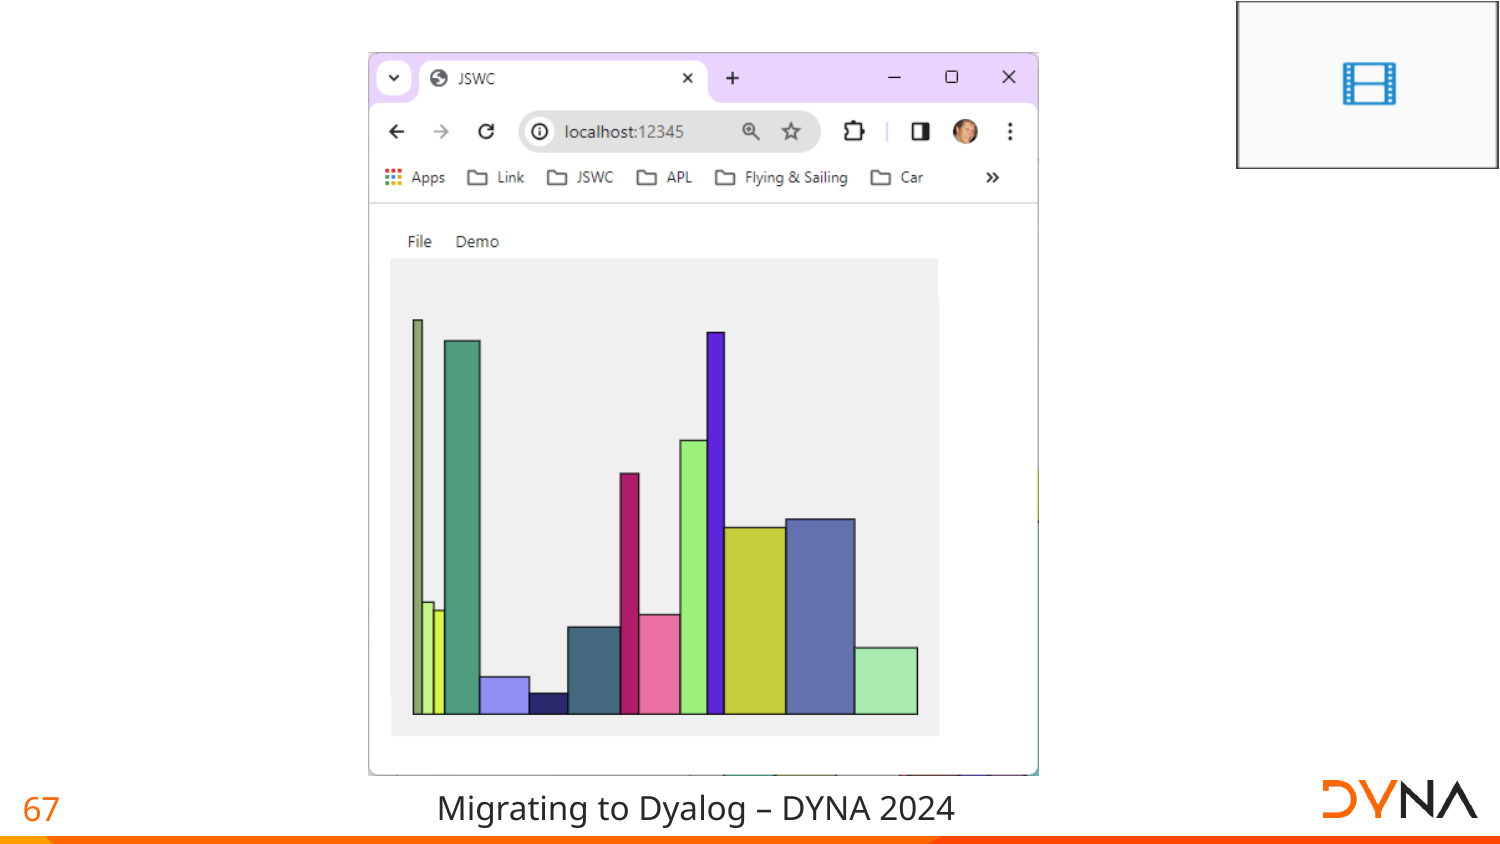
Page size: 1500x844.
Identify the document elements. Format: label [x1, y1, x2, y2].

picture [0, 836, 1500, 844]
picture [368, 51, 1039, 776]
picture [1323, 780, 1478, 818]
